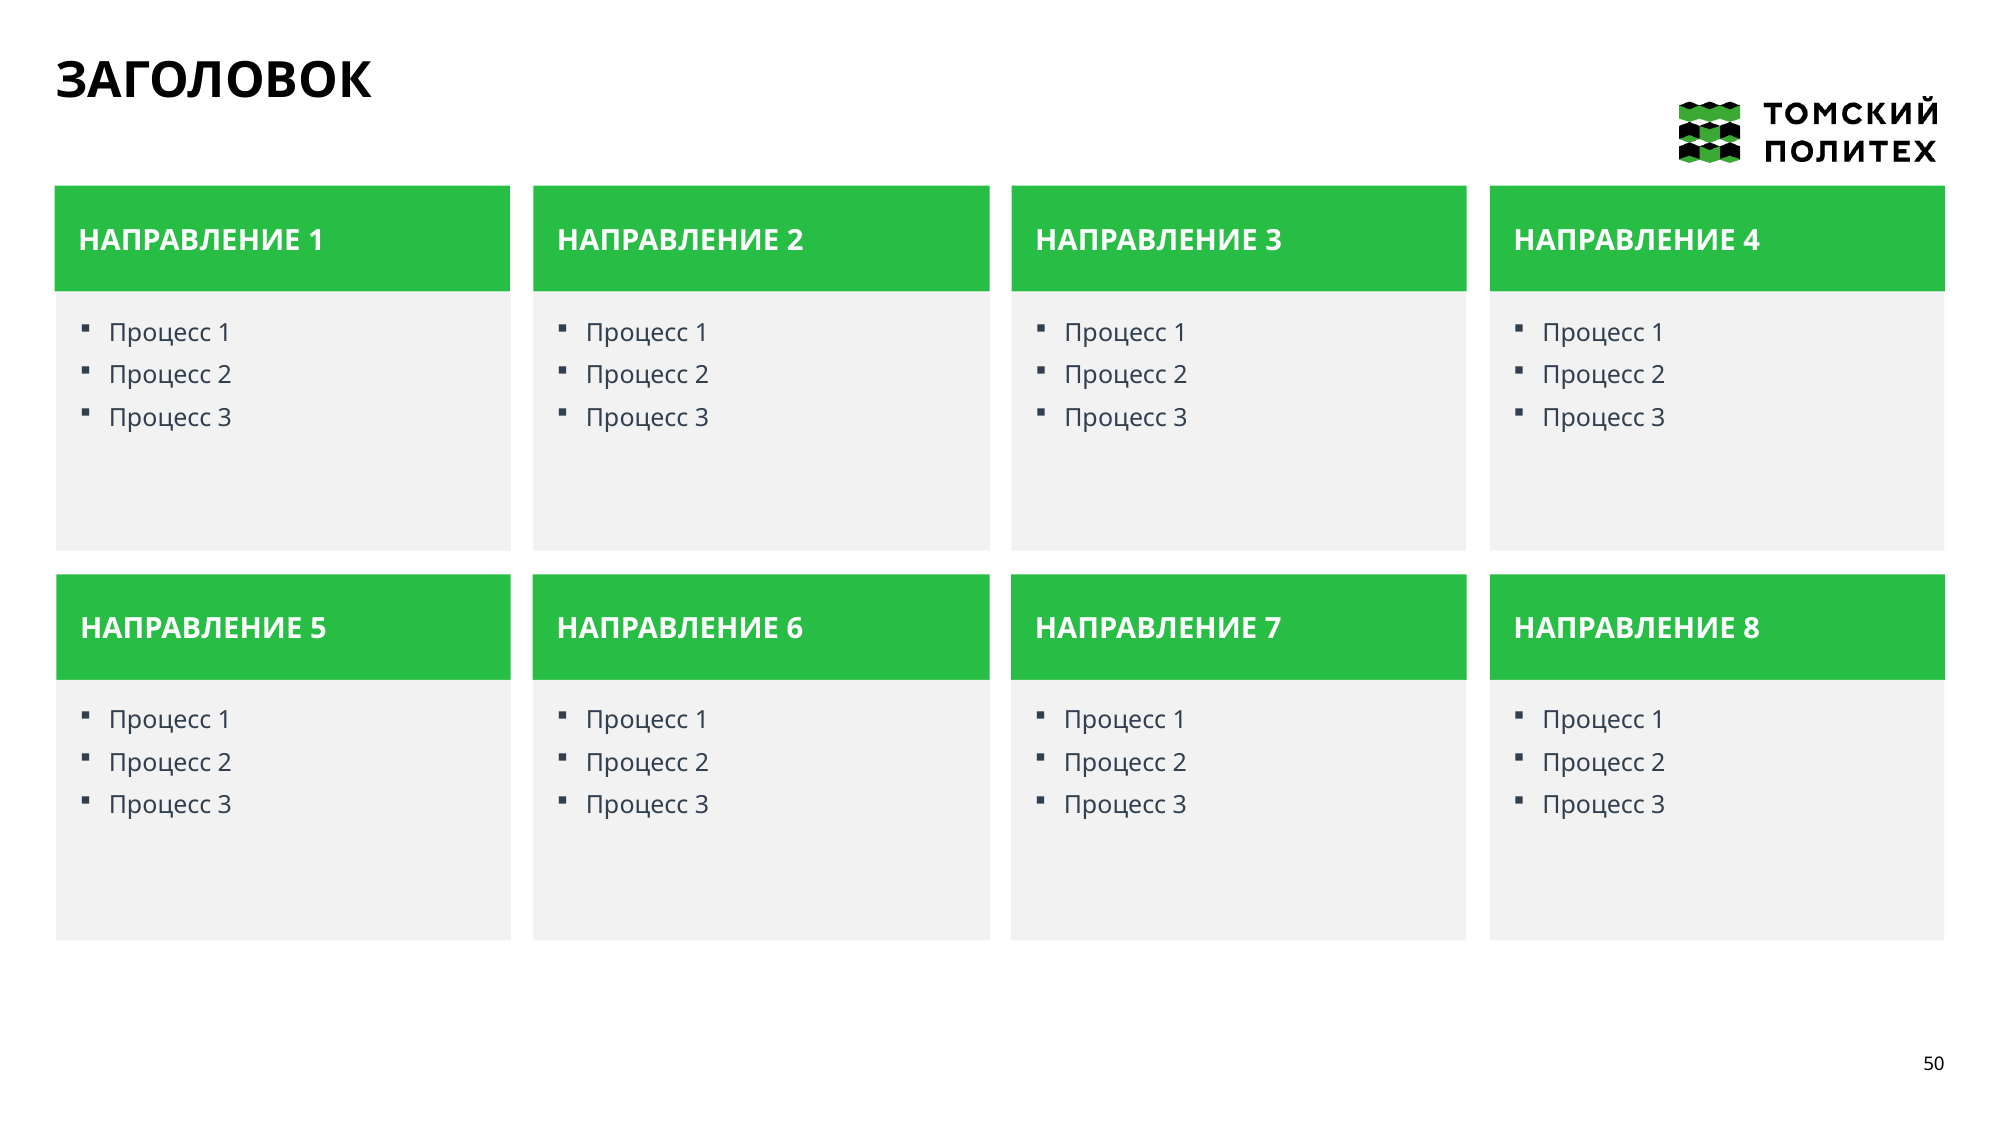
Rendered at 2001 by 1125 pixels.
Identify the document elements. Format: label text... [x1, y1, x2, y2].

text_box Процесс 1 Процесс 2 Процесс 3 [531, 678, 992, 943]
text_box Процесс 1 Процесс 2 Процесс 3 [1010, 290, 1468, 553]
text_box НАПРАВЛЕНИЕ 3 [1010, 184, 1469, 293]
text_box ЗАГОЛОВОК [55, 47, 1203, 108]
text_box НАПРАВЛЕНИЕ 8 [1488, 572, 1947, 678]
text_box Процесс 1 Процесс 2 Процесс 3 [54, 290, 513, 553]
text_box Процесс 1 Процесс 2 Процесс 3 [1488, 290, 1947, 553]
text_box Процесс 1 Процесс 2 Процесс 3 [1009, 678, 1468, 943]
text_box Процесс 1 Процесс 2 Процесс 3 [1488, 678, 1947, 943]
text_box НАПРАВЛЕНИЕ 4 [1488, 184, 1947, 290]
slide_number 50 [1431, 1034, 1960, 1095]
text_box НАПРАВЛЕНИЕ 2 [531, 184, 992, 290]
text_box НАПРАВЛЕНИЕ 1 [52, 184, 512, 293]
picture [1679, 96, 1937, 163]
text_box НАПРАВЛЕНИЕ 7 [1009, 572, 1469, 682]
text_box Процесс 1 Процесс 2 Процесс 3 [531, 290, 992, 553]
text_box НАПРАВЛЕНИЕ 5 [54, 572, 513, 678]
text_box НАПРАВЛЕНИЕ 6 [531, 572, 992, 678]
text_box Процесс 1 Процесс 2 Процесс 3 [54, 678, 513, 943]
